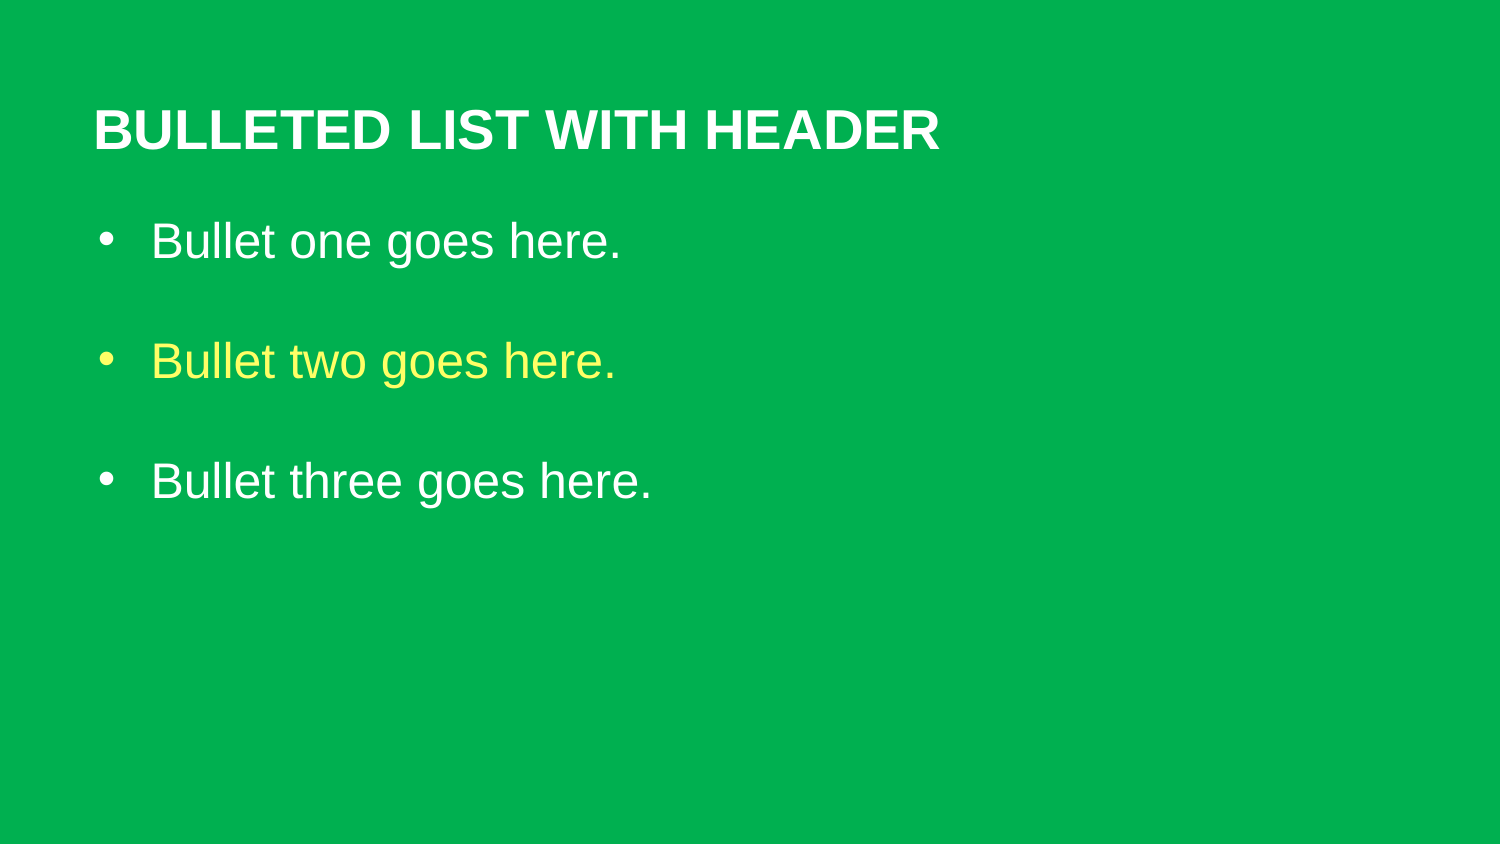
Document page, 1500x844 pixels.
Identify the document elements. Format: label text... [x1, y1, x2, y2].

text_box BULLETED LIST WITH HEADER [79, 75, 1238, 179]
subtitle Bullet one goes here. Bullet two goes here. Bullet three goes here. [84, 201, 938, 764]
